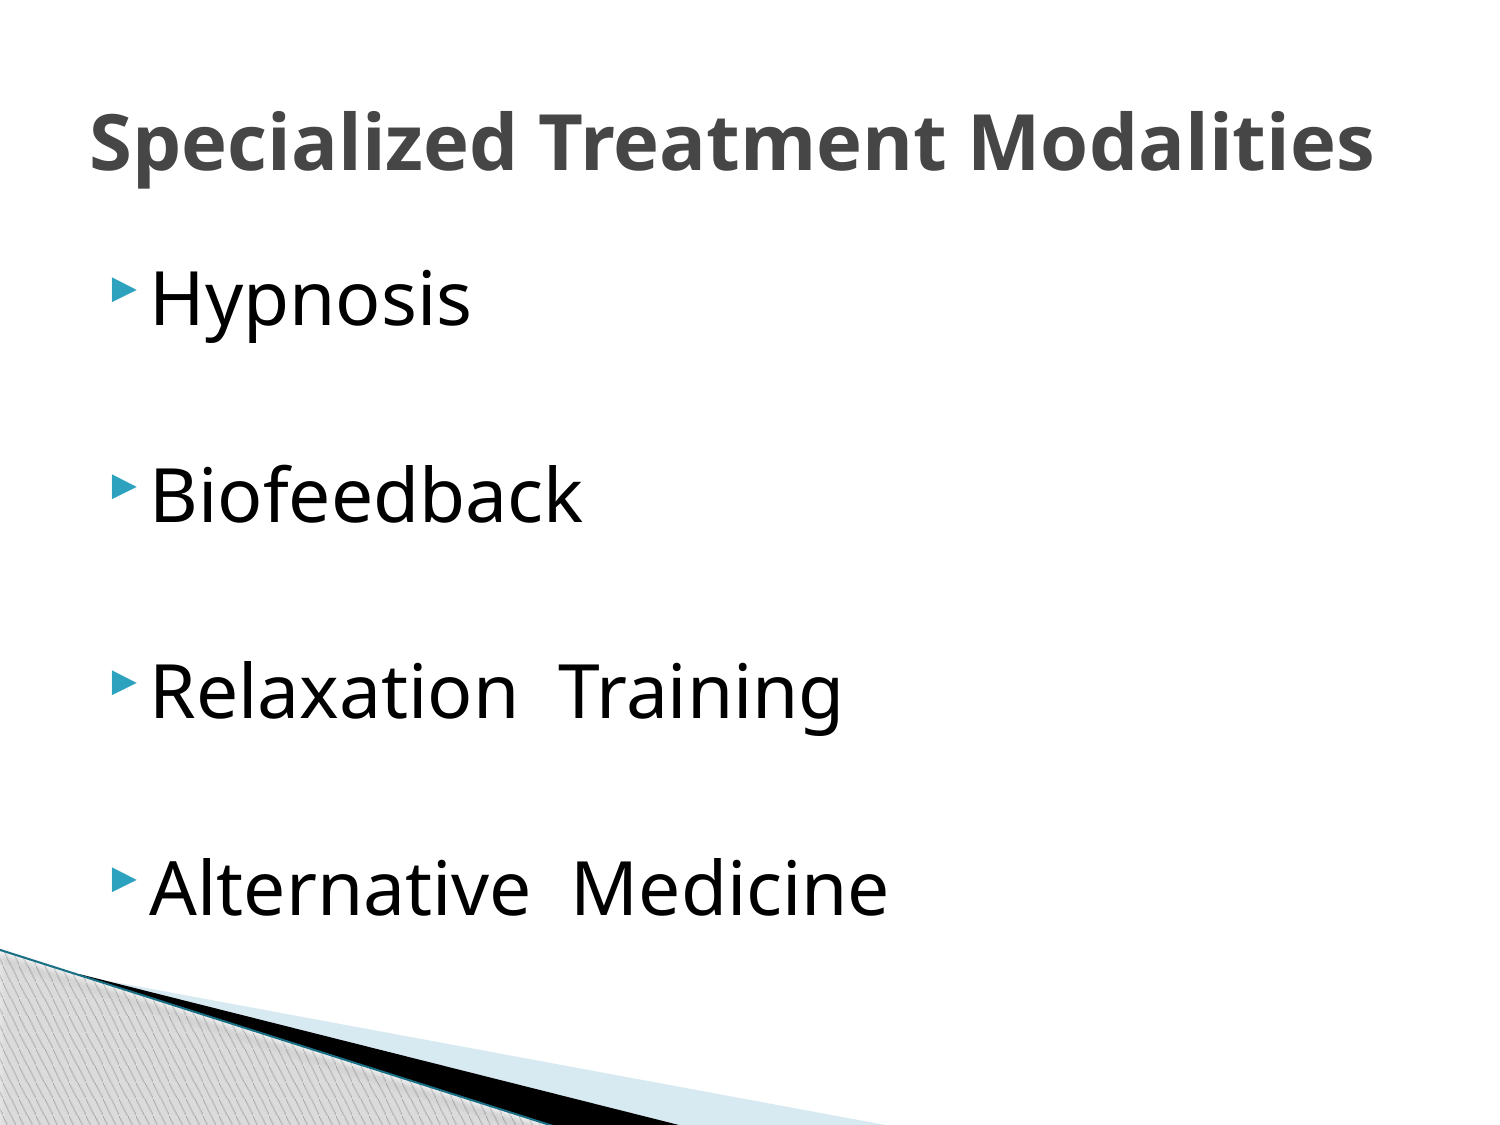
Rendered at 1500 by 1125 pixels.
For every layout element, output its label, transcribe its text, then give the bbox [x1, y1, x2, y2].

list Hypnosis Biofeedback Relaxation Training Alternative Medicine [75, 243, 1425, 986]
title Specialized Treatment Modalities [75, 45, 1425, 233]
